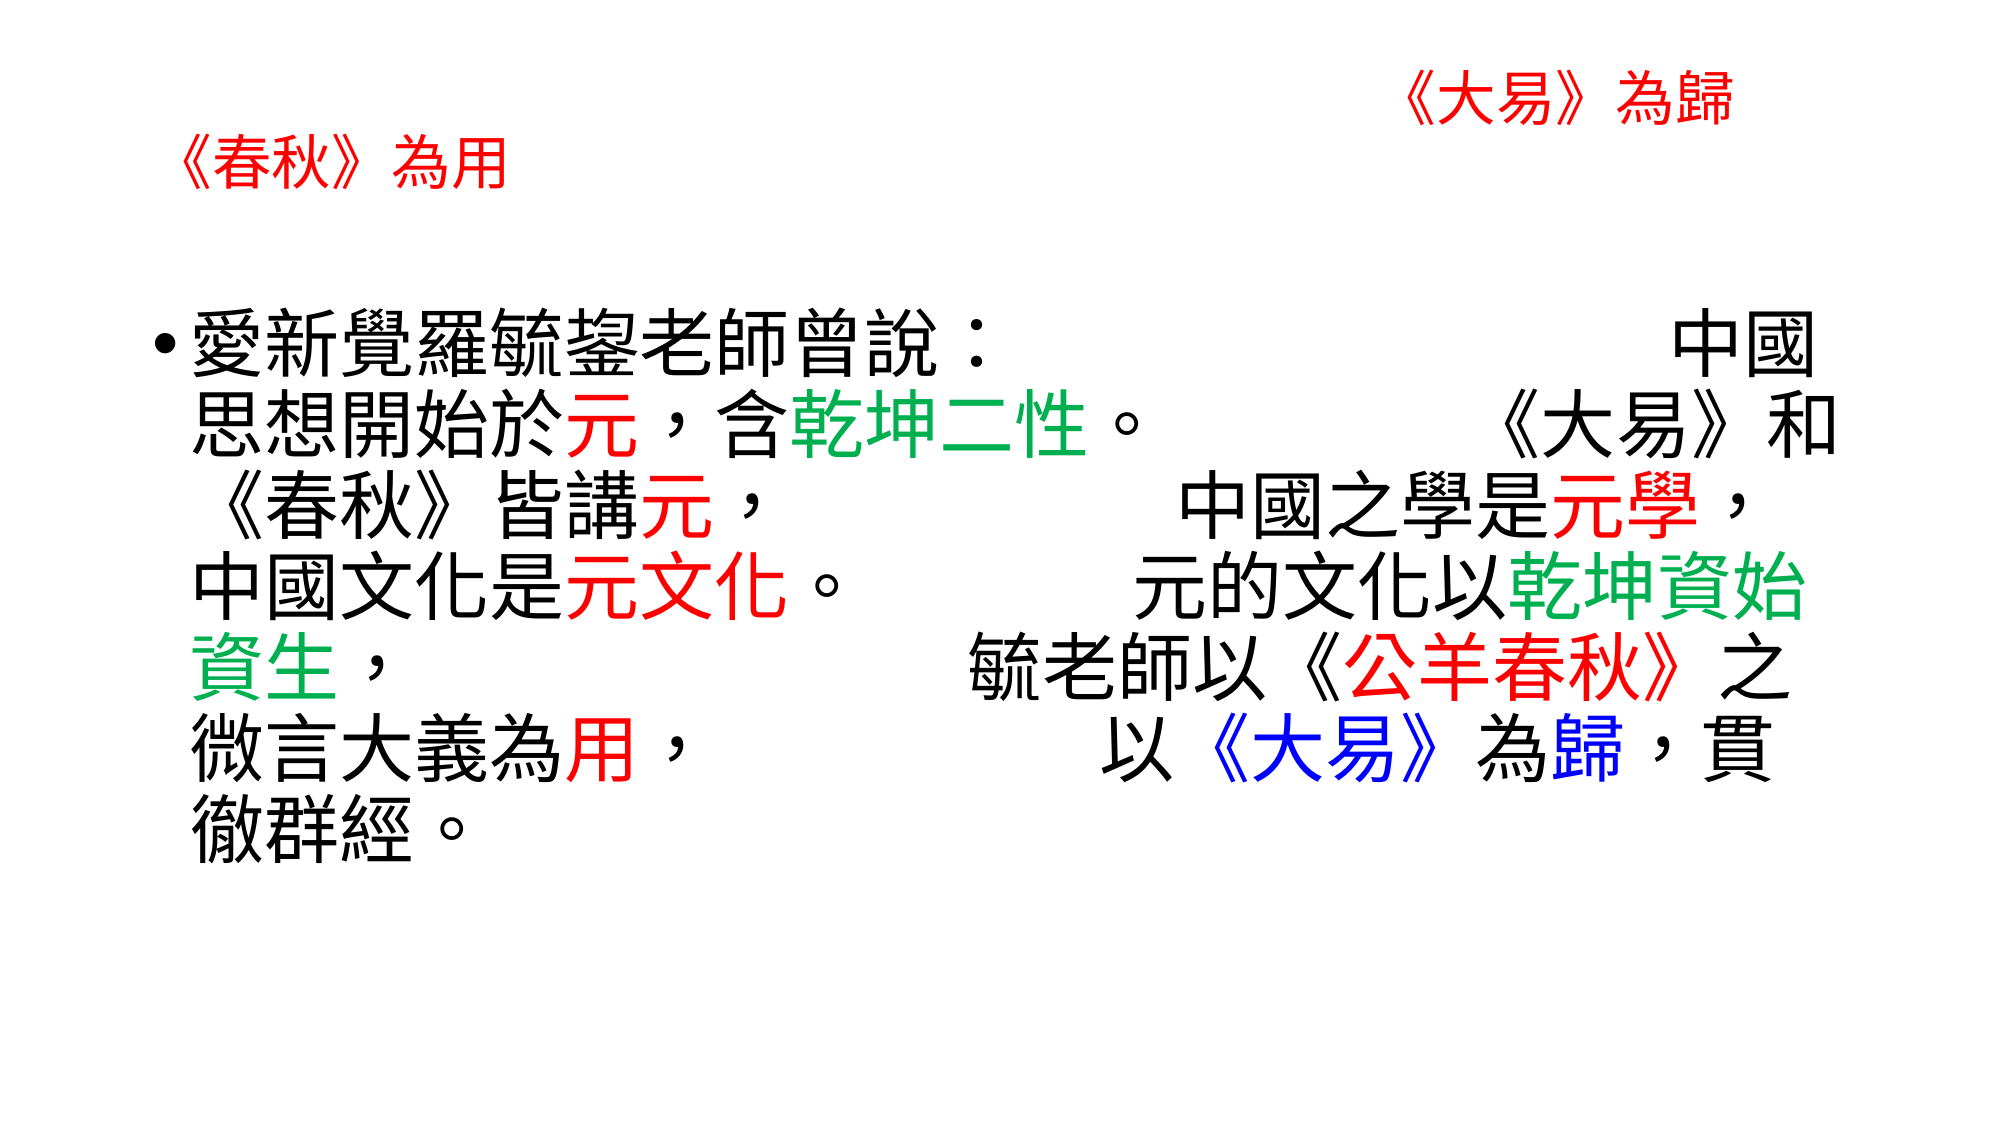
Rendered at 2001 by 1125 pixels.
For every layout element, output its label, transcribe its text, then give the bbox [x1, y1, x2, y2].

list 愛新覺羅毓鋆老師曾說： 中國思想開始於元，含乾坤二性。 《大易》和《春秋》皆講元， 中國之學是元學，中國文化是元文化。 元的文化以乾坤資始資生， 毓老師以《公羊春秋》之微言大義為用， 以《大易》為歸，貫徹群經。 [137, 299, 1863, 1014]
title 《大易》為歸 《春秋》為用 [137, 59, 1863, 278]
